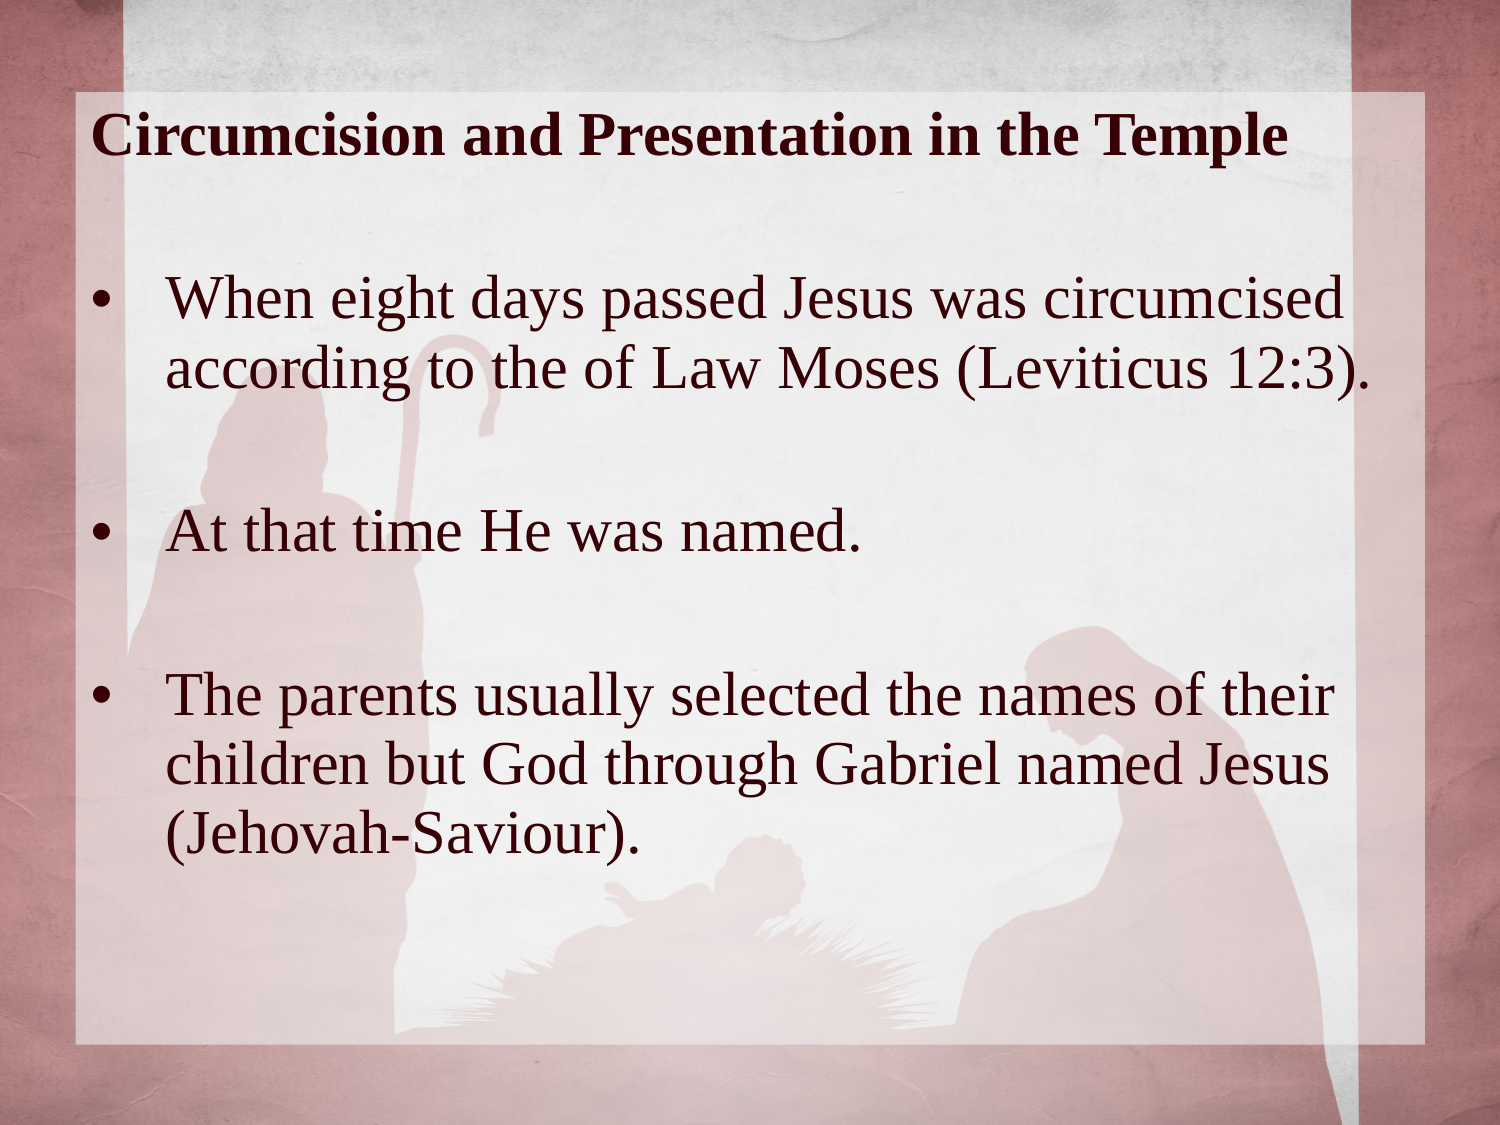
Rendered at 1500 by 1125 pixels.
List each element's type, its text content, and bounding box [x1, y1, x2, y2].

picture [0, 0, 1500, 1125]
list Circumcision and Presentation in the Temple When eight days passed Jesus was circumcised according to the of Law Moses (Leviticus 12:3). At that time He was named. The parents usually selected the names of their children but God through Gabriel named Jesus (Jehovah-Saviour). [75, 92, 1425, 1045]
